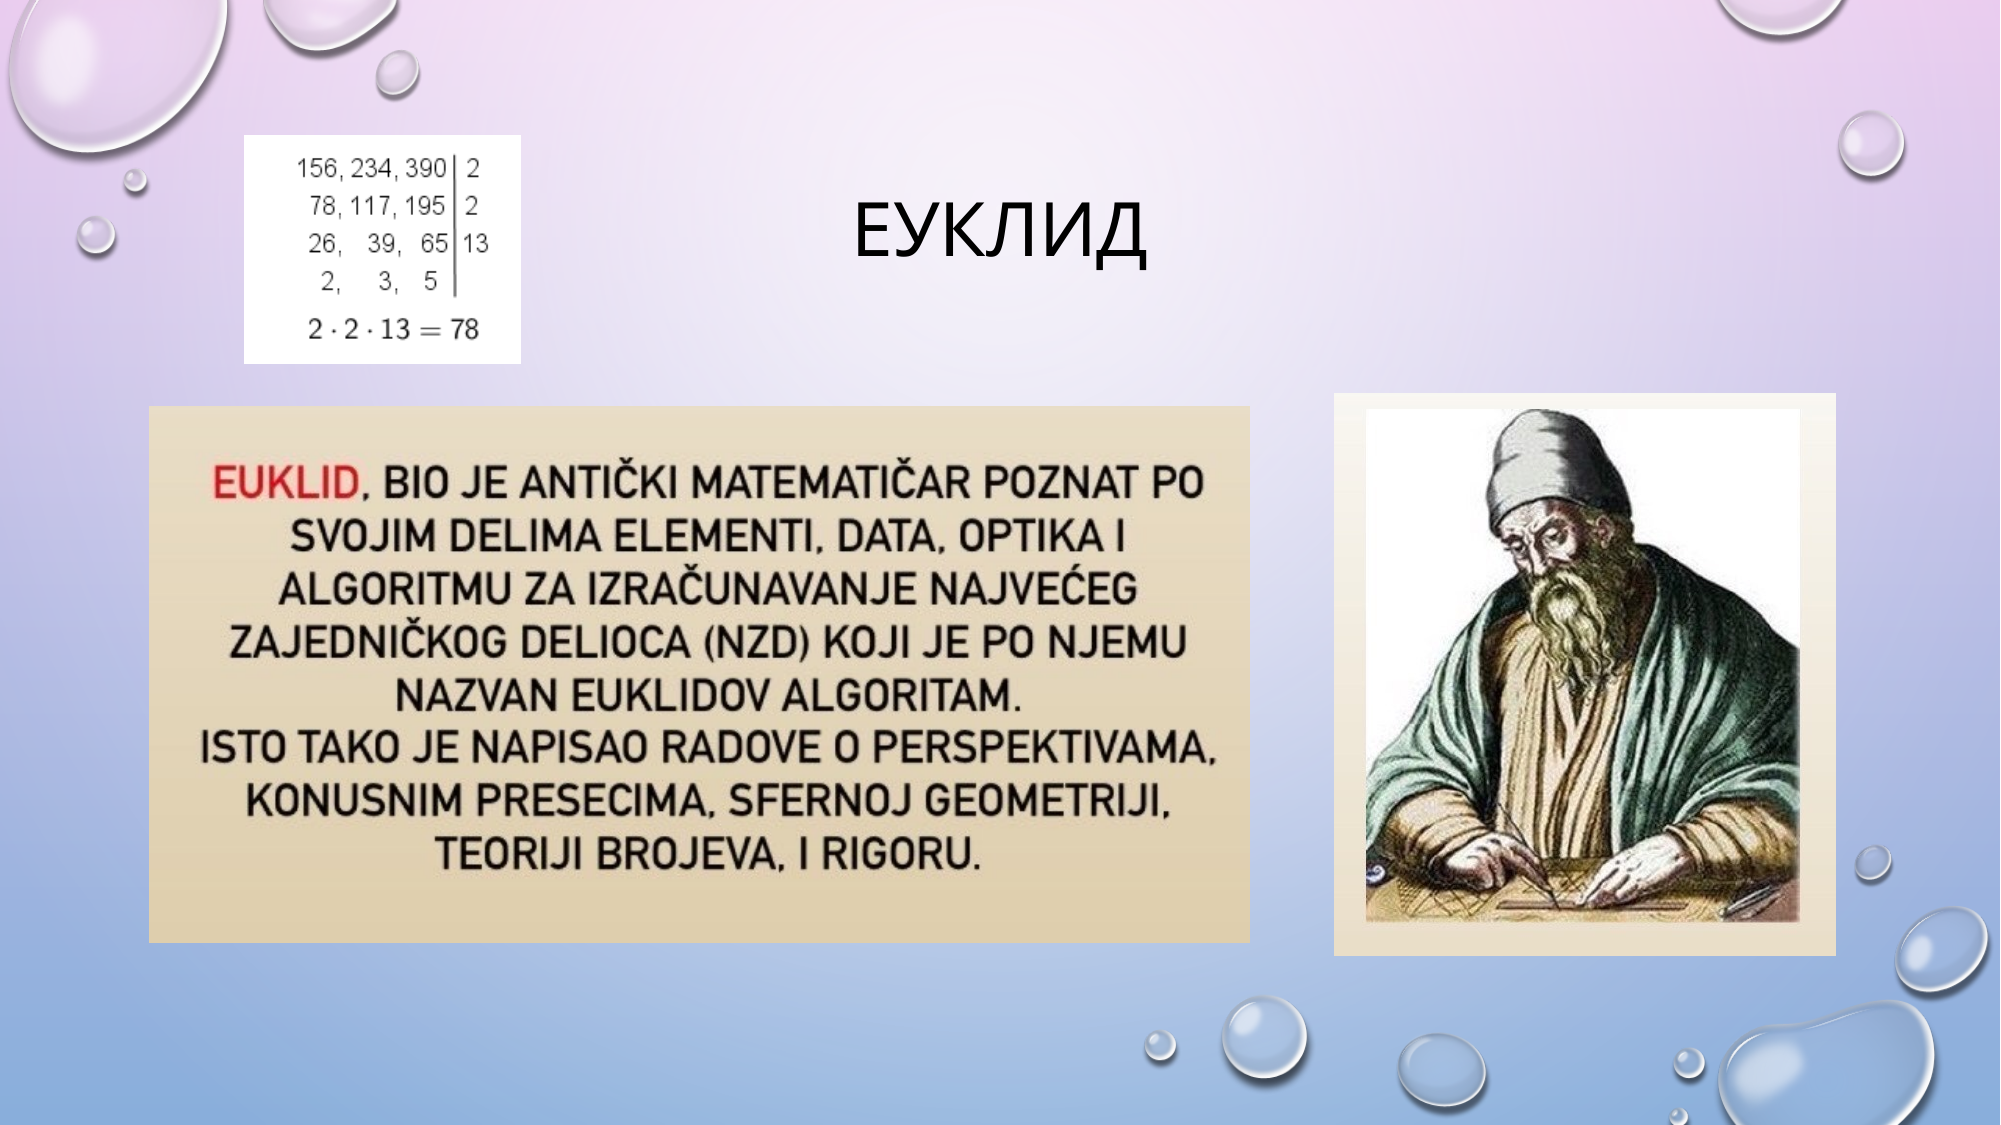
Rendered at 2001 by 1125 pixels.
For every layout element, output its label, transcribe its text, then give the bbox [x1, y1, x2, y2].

title еуклид [149, 101, 1851, 364]
picture [0, 0, 2000, 1125]
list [1334, 393, 1836, 956]
